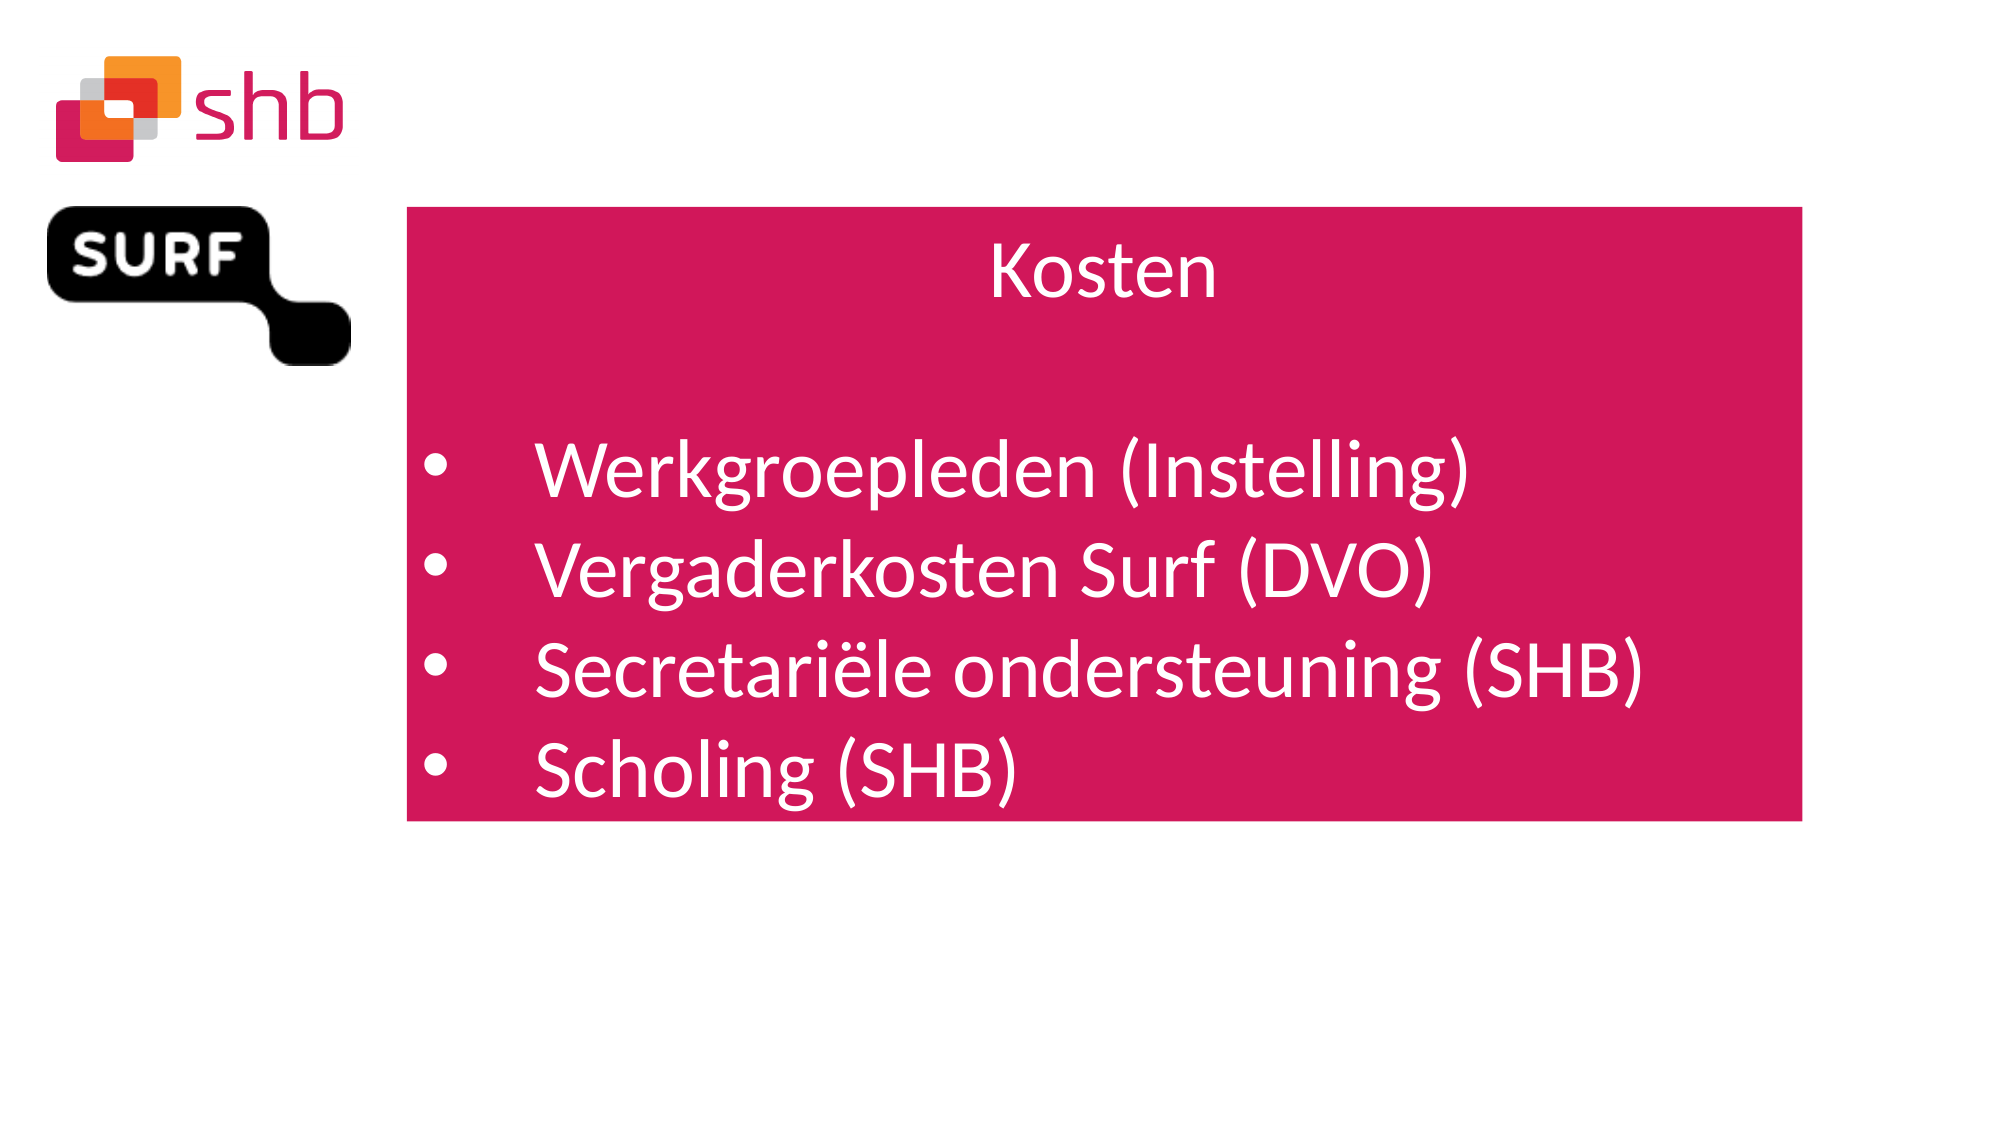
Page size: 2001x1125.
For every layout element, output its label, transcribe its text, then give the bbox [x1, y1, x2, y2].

subtitle [467, 88, 1924, 1048]
picture [39, 39, 359, 182]
text_box Kosten Werkgroepleden (Instelling) Vergaderkosten Surf (DVO) Secretariële ondersteuning (SHB) Scholing (SHB) [406, 206, 1803, 822]
picture [47, 206, 351, 366]
